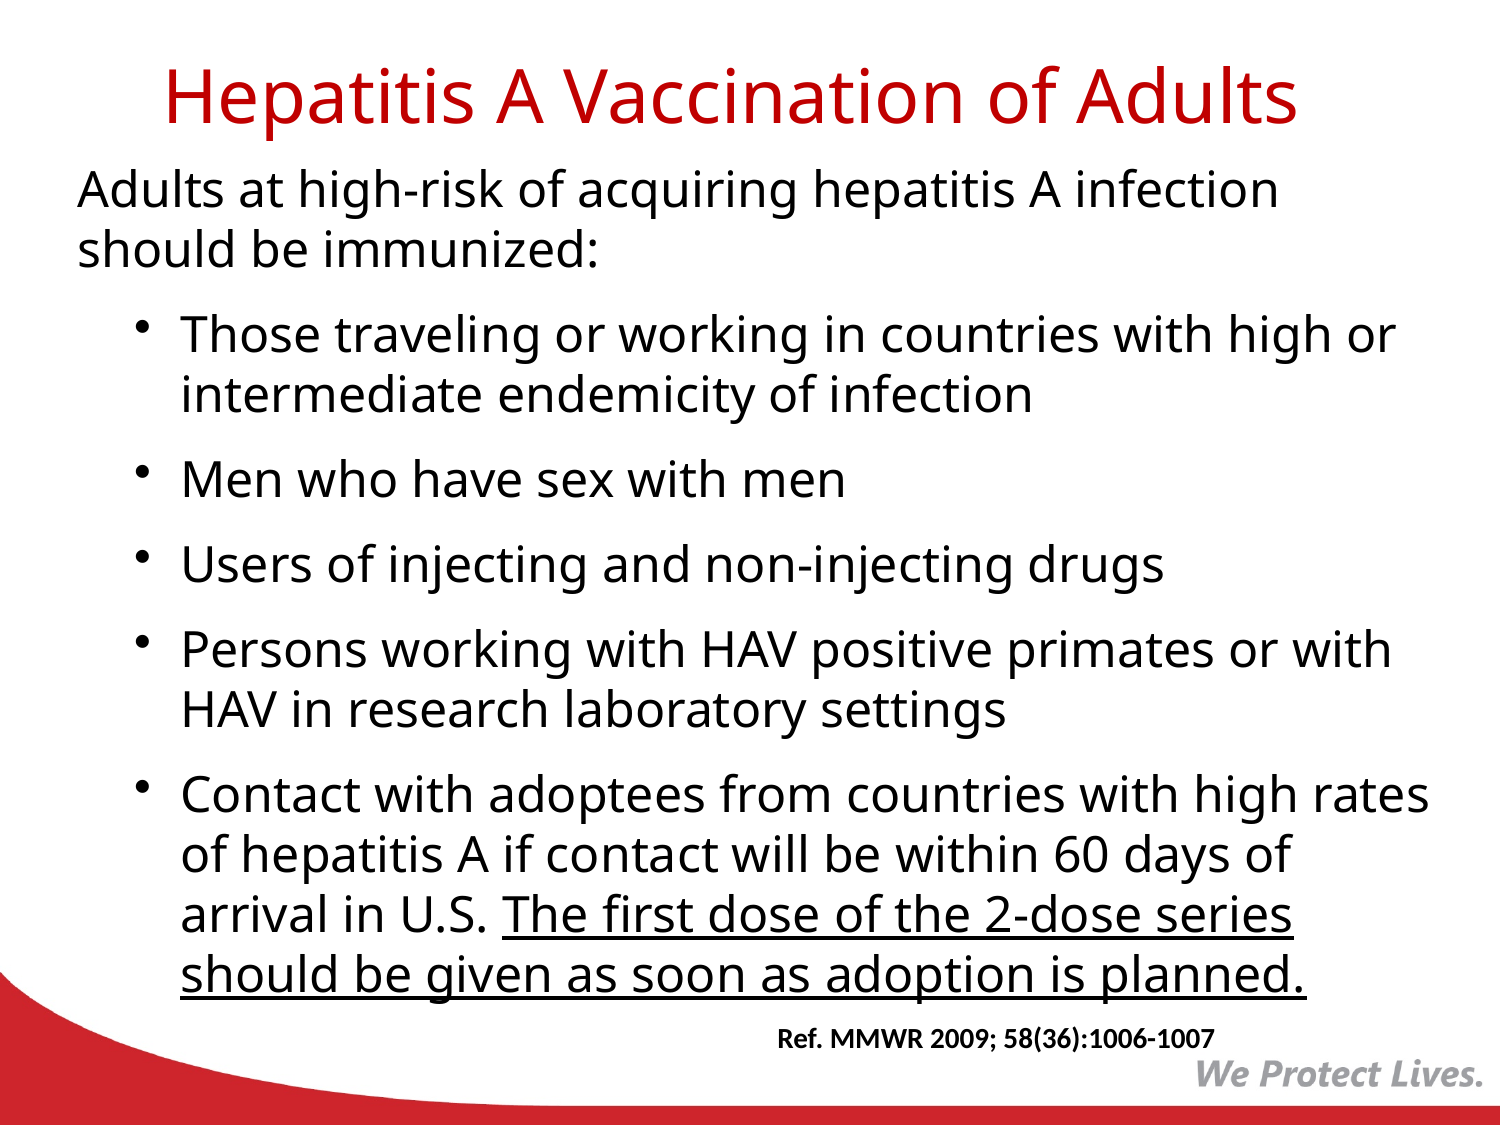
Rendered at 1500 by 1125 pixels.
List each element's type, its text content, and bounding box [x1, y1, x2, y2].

list Adults at high-risk of acquiring hepatitis A infection should be immunized: Those traveling or working in countries with high or intermediate endemicity of infection Men who have sex with men Users of injecting and non-injecting drugs Persons working with HAV positive primates or with HAV in research laboratory settings Contact with adoptees from countries with high rates of hepatitis A if contact will be within 60 days of arrival in U.S. The first dose of the 2-dose series should be given as soon as adoption is planned. [62, 149, 1465, 1025]
title Hepatitis A Vaccination of Adults [62, 24, 1400, 149]
text_box Ref. MMWR 2009; 58(36):1006-1007 [762, 1012, 1350, 1063]
picture [0, 0, 1500, 1125]
